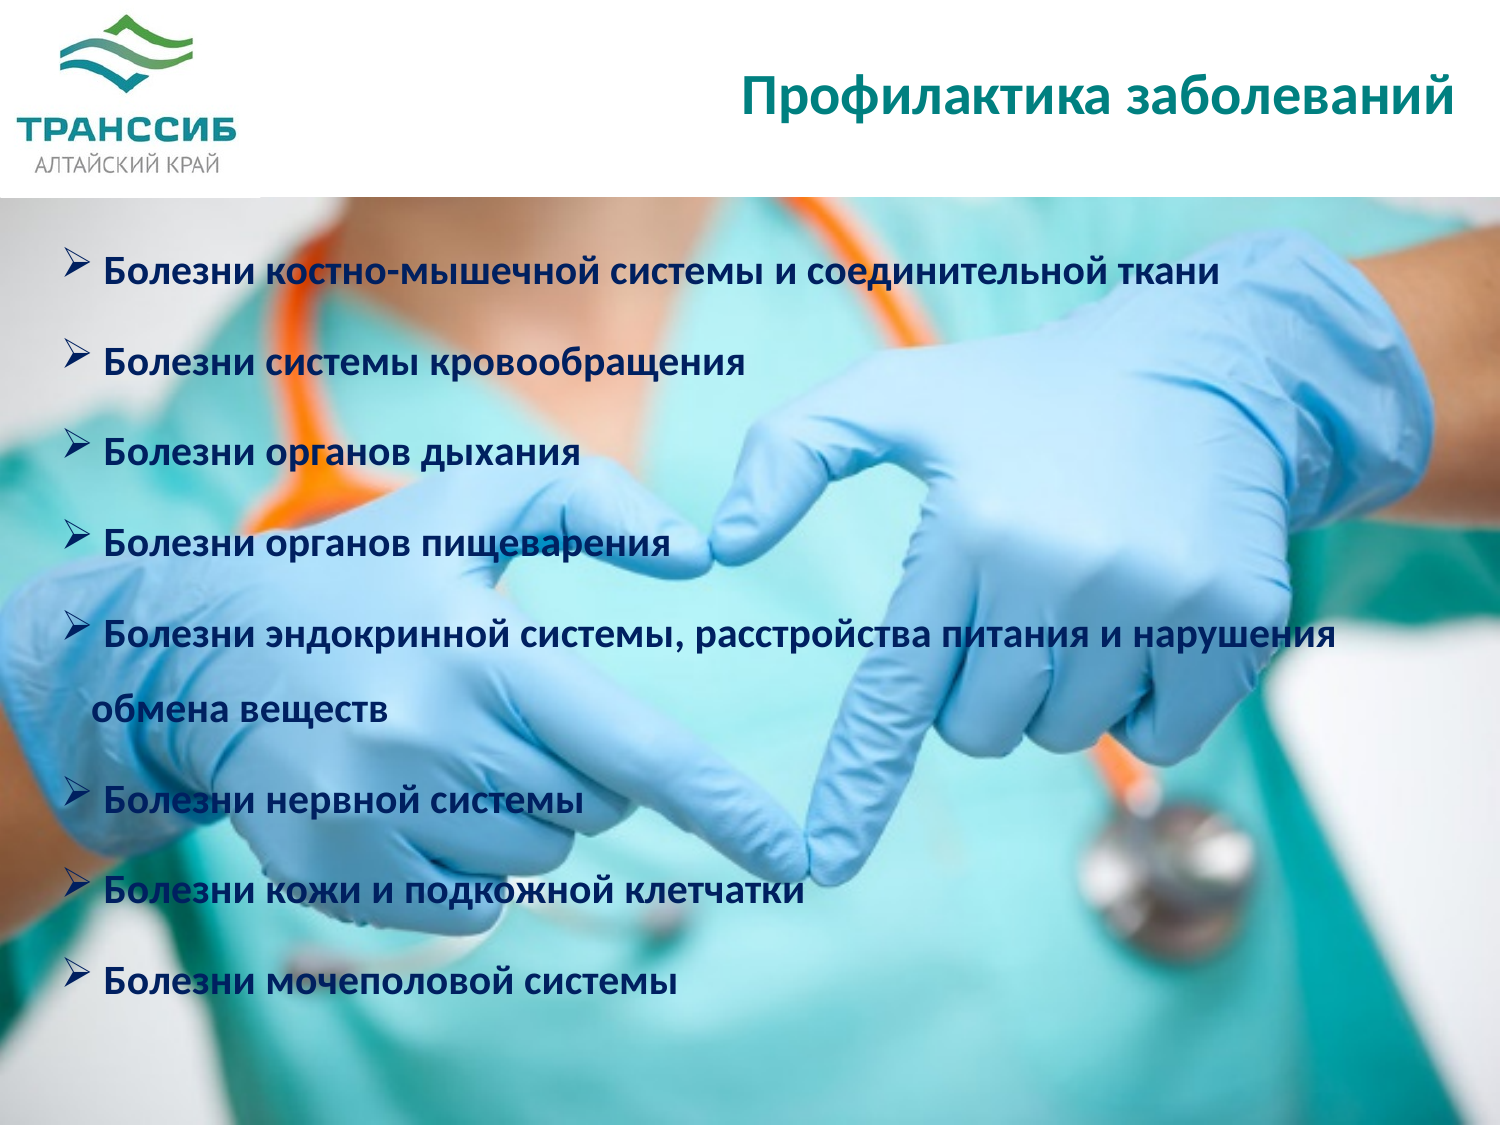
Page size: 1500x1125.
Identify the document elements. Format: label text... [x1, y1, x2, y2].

title Профилактика заболеваний [726, 16, 1500, 175]
picture [0, 0, 1500, 1125]
